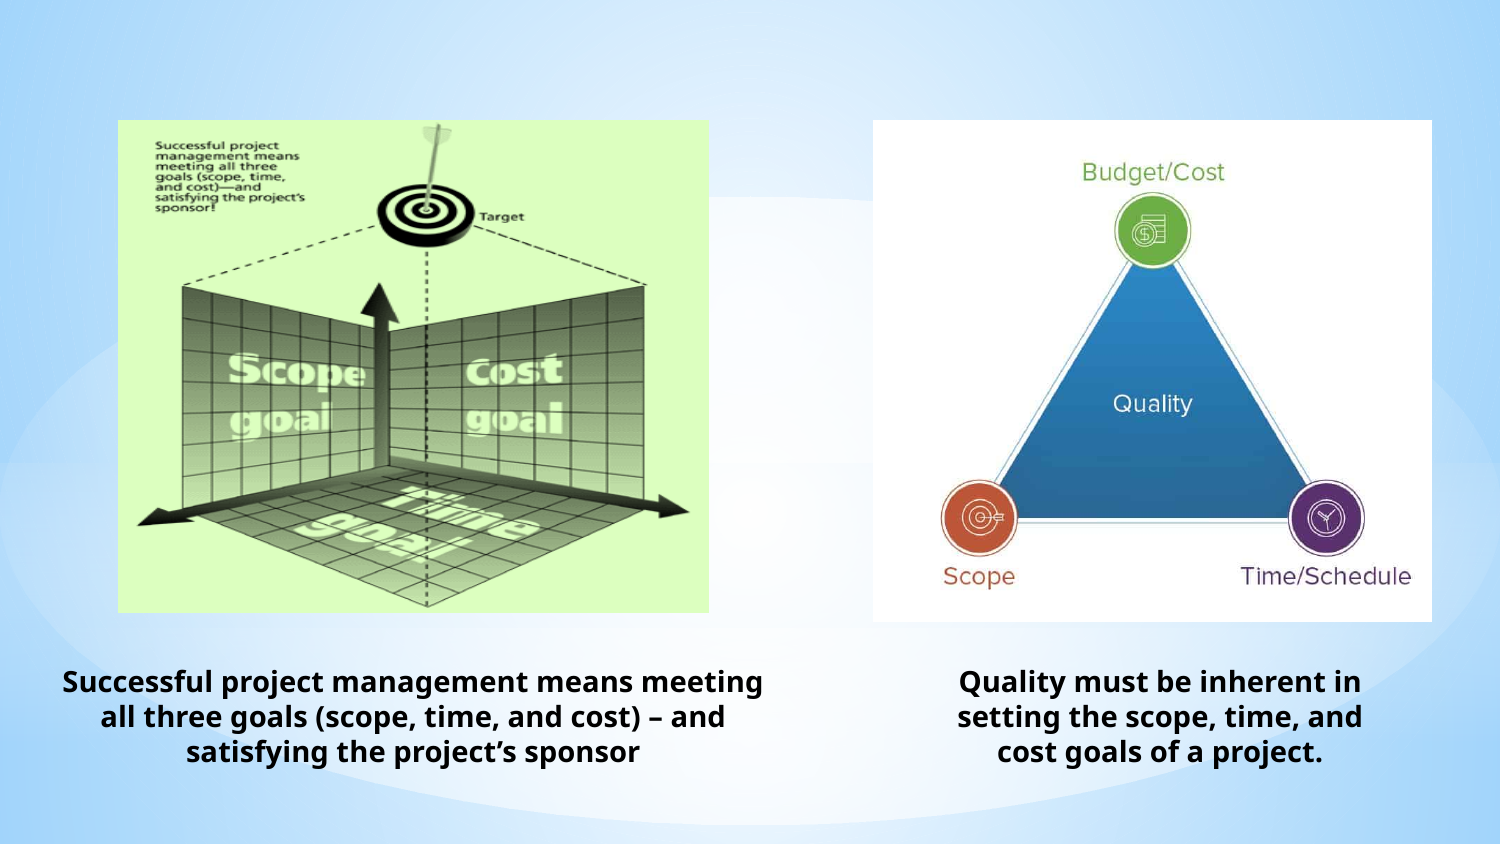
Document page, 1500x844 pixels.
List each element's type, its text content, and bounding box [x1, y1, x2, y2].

picture [117, 120, 710, 614]
text_box Successful project management means meeting all three goals (scope, time, and cost) – and satisfying the project’s sponsor [43, 655, 784, 776]
text_box Quality must be inherent in setting the scope, time, and cost goals of a project. [923, 655, 1398, 776]
picture [872, 120, 1433, 623]
